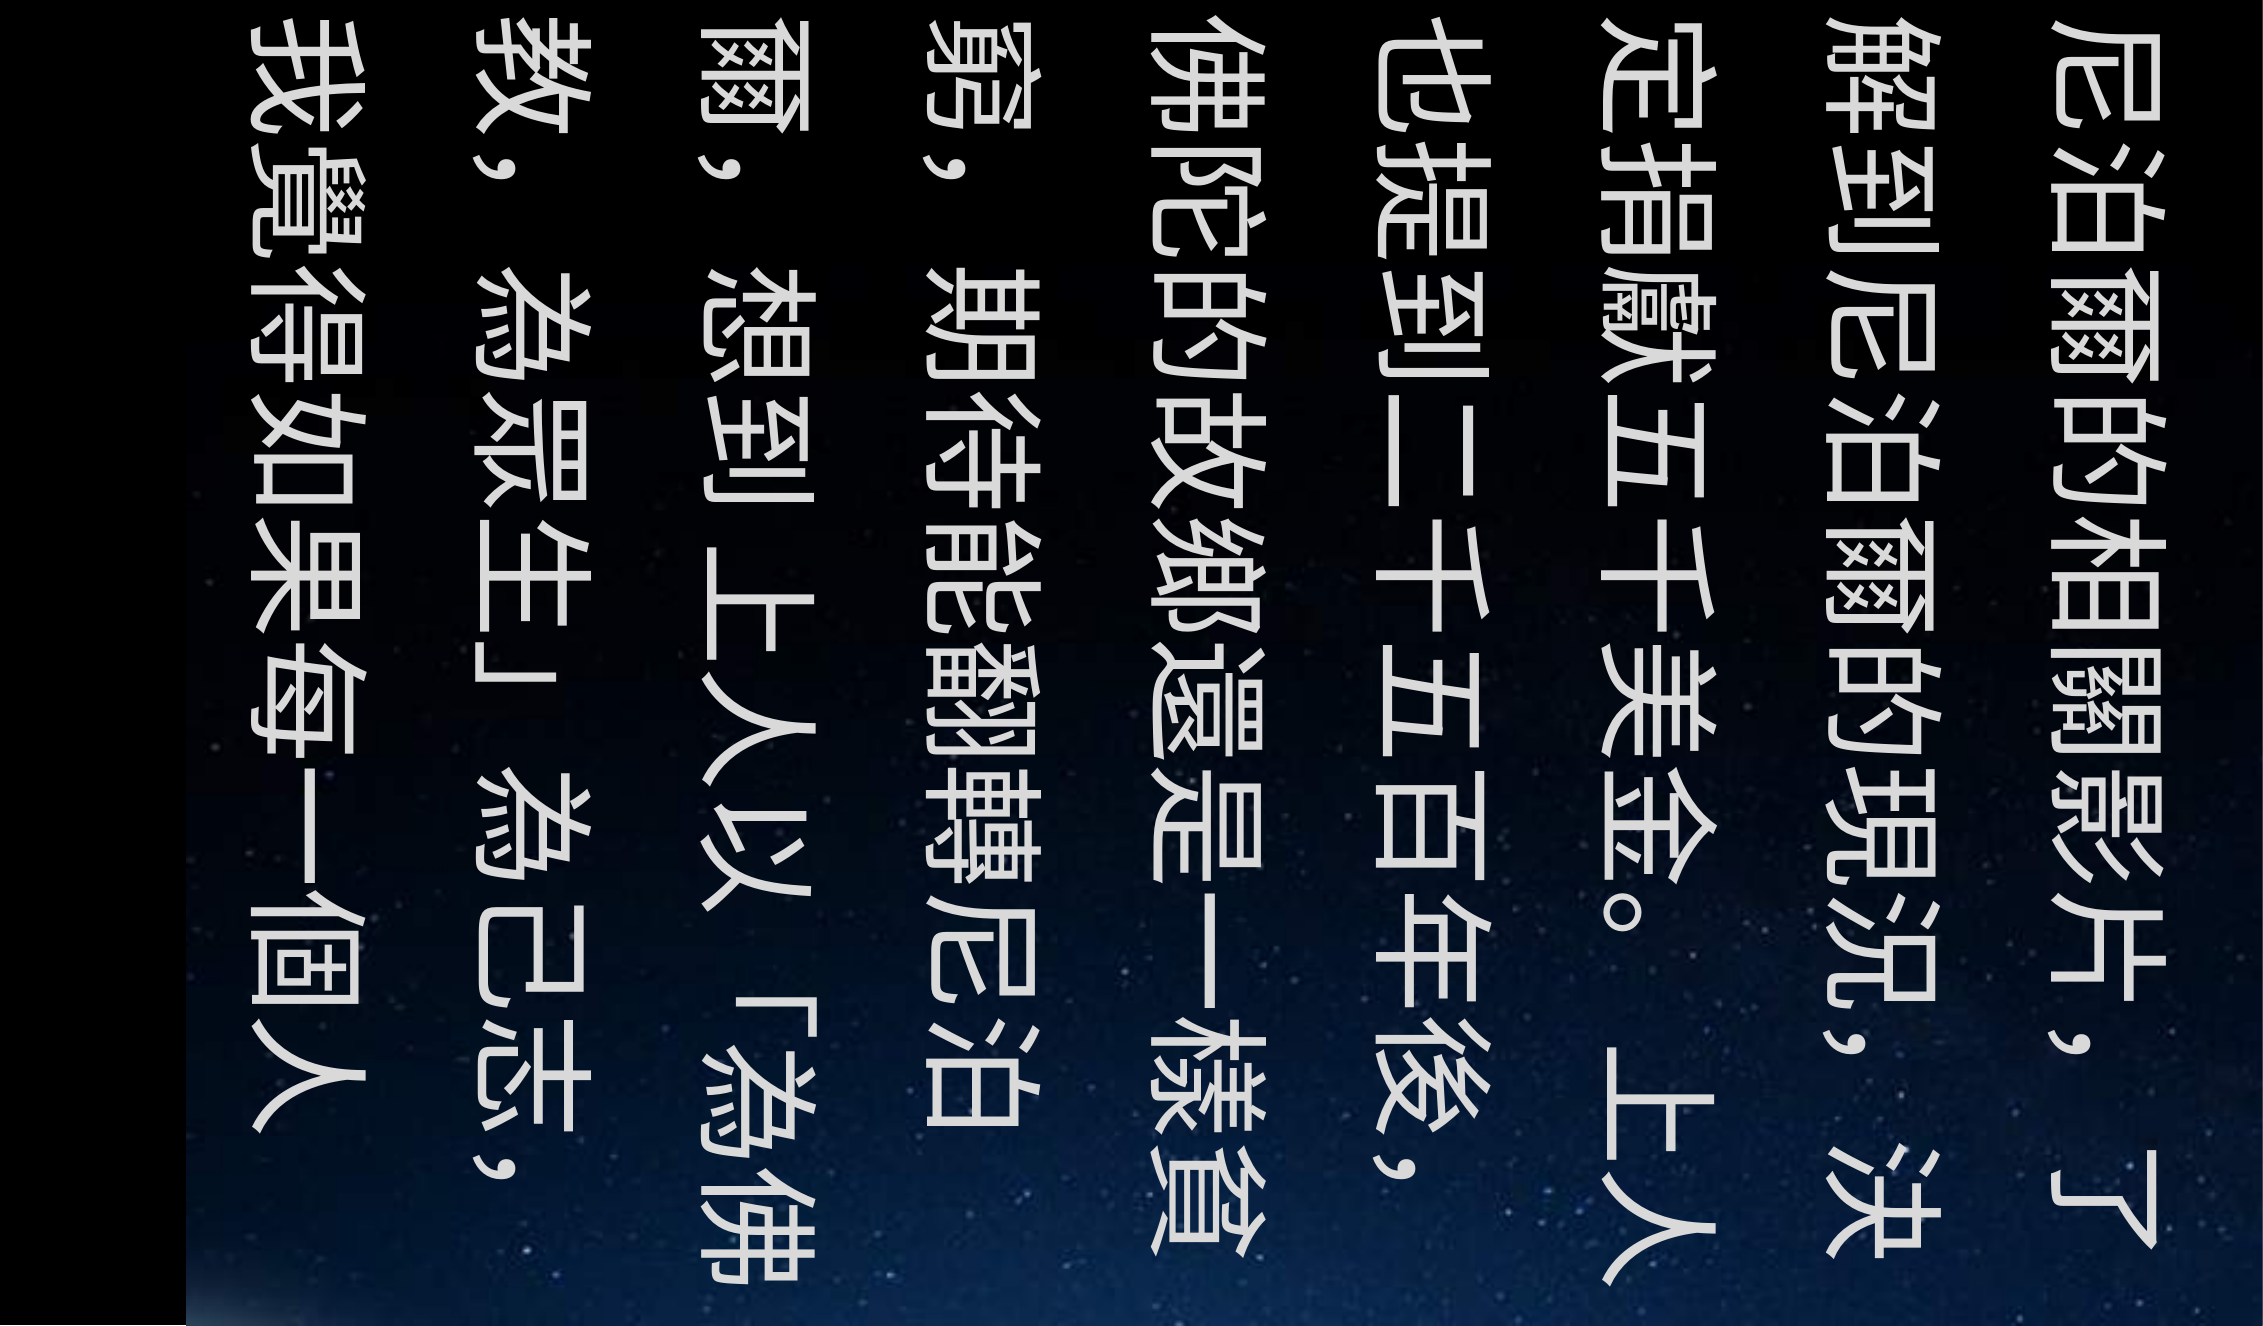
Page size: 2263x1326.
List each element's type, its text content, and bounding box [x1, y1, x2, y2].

picture [186, 0, 2263, 1326]
text_box 尼泊爾的相關影片，了解到尼泊爾的現況，決定捐獻五千美金。 上人也提到二千五百年後，佛陀的故鄉還是一樣貧窮，期待能翻轉尼泊爾，想到 上人以「為佛教，為眾生」為己志，我覺得如果每一個人 [221, 5, 2263, 1320]
